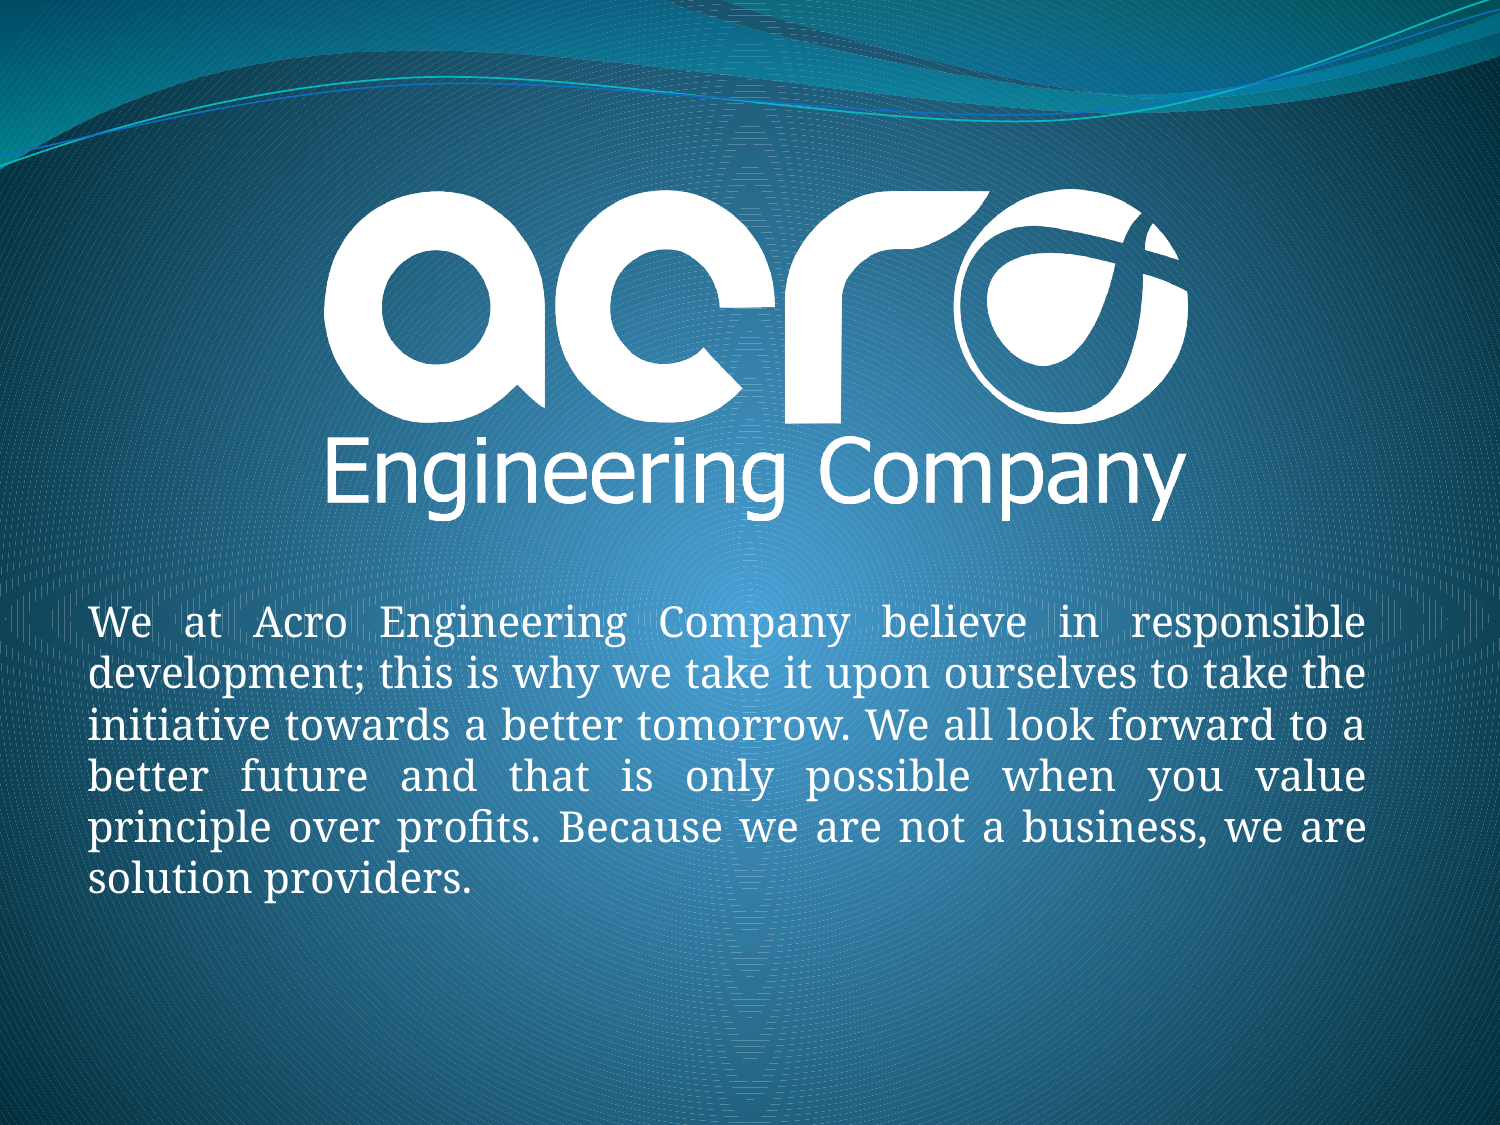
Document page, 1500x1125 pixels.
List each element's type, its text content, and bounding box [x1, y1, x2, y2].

picture [324, 189, 1188, 528]
subtitle We at Acro Engineering Company believe in responsible development; this is why we take it upon ourselves to take the initiative towards a better tomorrow. We all look forward to a better future and that is only possible when you value principle over profits. Because we are not a business, we are solution providers. [87, 587, 1376, 913]
